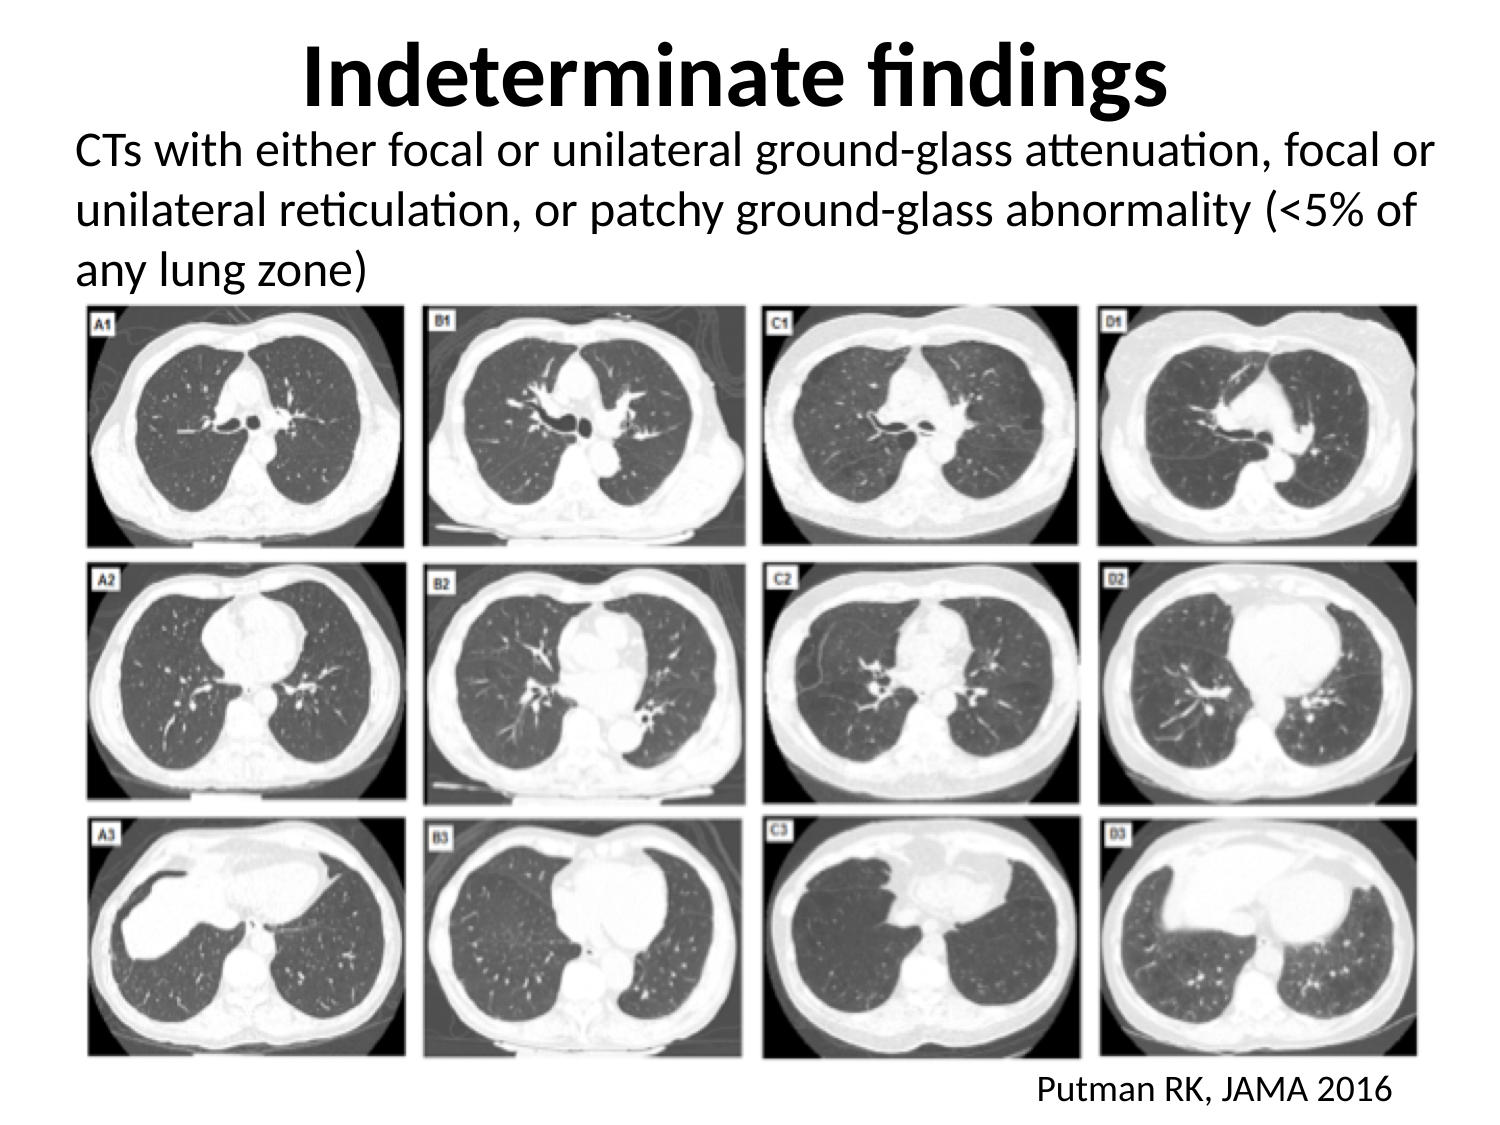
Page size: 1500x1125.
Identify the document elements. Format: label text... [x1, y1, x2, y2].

text_box CTs with either focal or unilateral ground-glass attenuation, focal or unilateral reticulation, or patchy ground-glass abnormality (<5% of any lung zone) [60, 108, 1459, 304]
text_box Putman RK, JAMA 2016 [1021, 1077, 1409, 1117]
picture [76, 297, 1426, 1070]
title Indeterminate findings [60, 0, 1411, 108]
